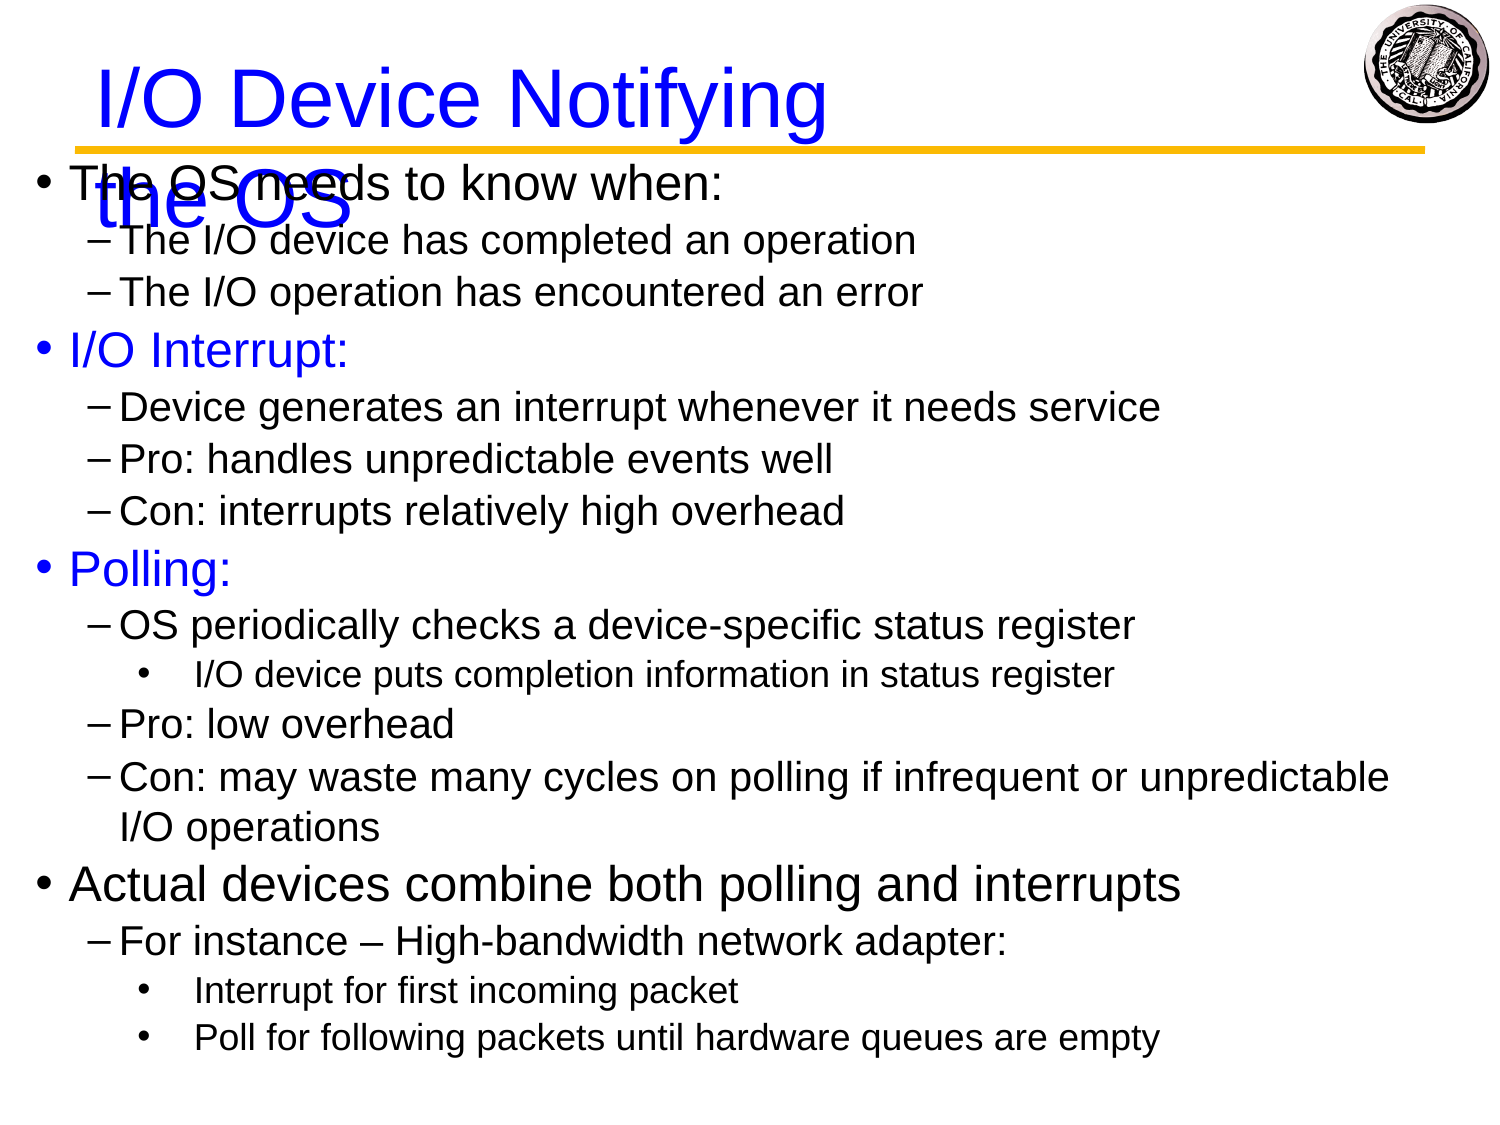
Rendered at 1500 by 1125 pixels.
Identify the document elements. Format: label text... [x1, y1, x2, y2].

title I/O Device Notifying the OS [84, 40, 977, 146]
picture [1350, 0, 1500, 127]
list The OS needs to know when: The I/O device has completed an operation The I/O operation has encountered an error I/O Interrupt: Device generates an interrupt whenever it needs service Pro: handles unpredictable events well Con: interrupts relatively high overhead Polling: OS periodically checks a device-specific status register I/O device puts completion information in status register Pro: low overhead Con: may waste many cycles on polling if infrequent or unpredictable I/O operations Actual devices combine both polling and interrupts For instance – High-bandwidth network adapter: Interrupt for first incoming packet Poll for following packets until hardware queues are empty [24, 146, 1450, 1125]
